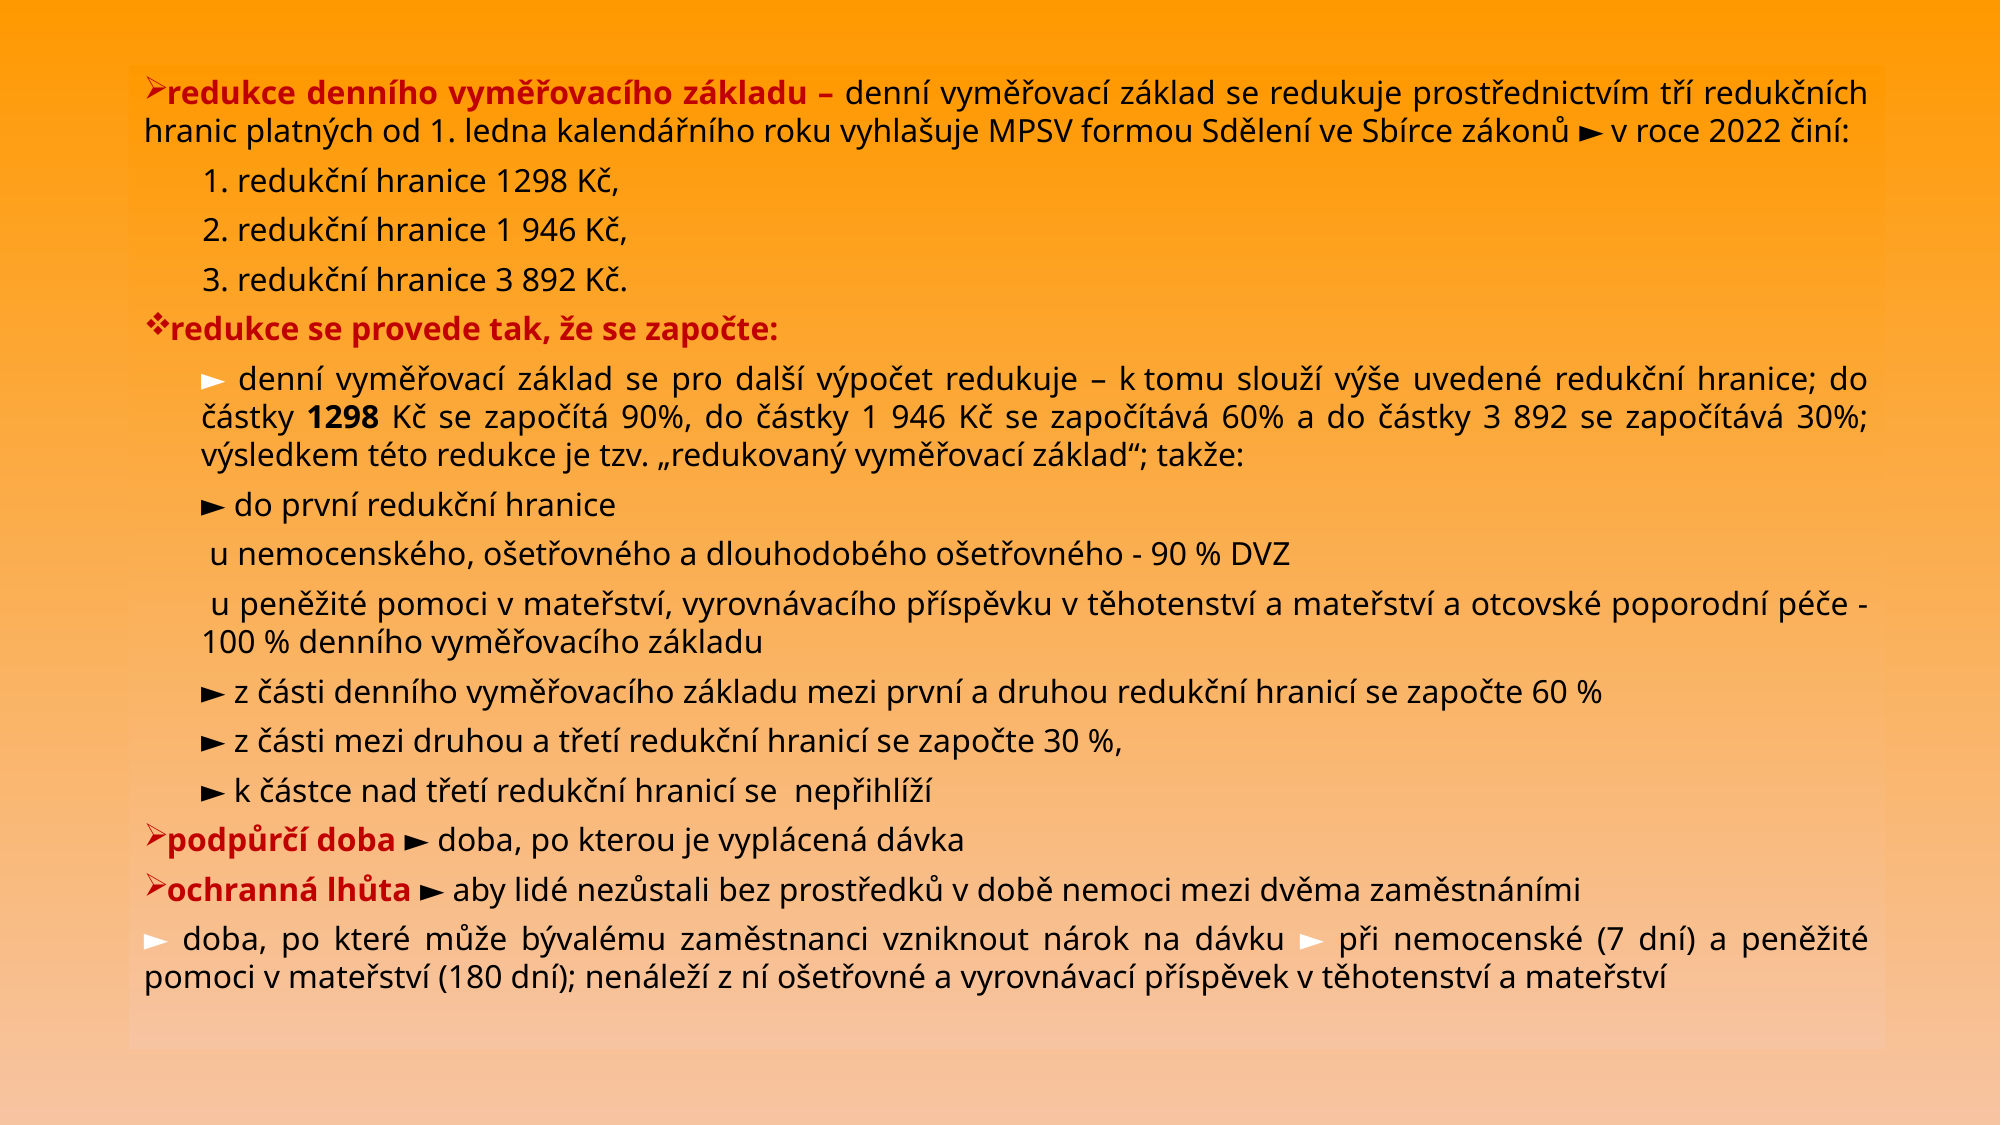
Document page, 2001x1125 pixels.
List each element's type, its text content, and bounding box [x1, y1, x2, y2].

subtitle redukce denního vyměřovacího základu – denní vyměřovací základ se redukuje prostřednictvím tří redukčních hranic platných od 1. ledna kalendářního roku vyhlašuje MPSV formou Sdělení ve Sbírce zákonů ► v roce 2022 činí: 1. redukční hranice 1298 Kč, 2. redukční hranice 1 946 Kč, 3. redukční hranice 3 892 Kč. redukce se provede tak, že se započte: ► denní vyměřovací základ se pro další výpočet redukuje – k tomu slouží výše uvedené redukční hranice; do částky 1298 Kč se započítá 90%, do částky 1 946 Kč se započítává 60% a do částky 3 892 se započítává 30%; výsledkem této redukce je tzv. „redukovaný vyměřovací základ“; takže: ► do první redukční hranice u nemocenského, ošetřovného a dlouhodobého ošetřovného - 90 % DVZ u peněžité pomoci v mateřství, vyrovnávacího příspěvku v těhotenství a mateřství a otcovské poporodní péče - 100 % denního vyměřovacího základu ► z části denního vyměřovacího základu mezi první a druhou redukční hranicí se započte 60 % ► z části mezi druhou a třetí redukční hranicí se započte 30 %, ► k částce nad třetí redukční hranicí se nepřihlíží podpůrčí doba ► doba, po kterou je vyplácená dávka ochranná lhůta ► aby lidé nezůstali bez prostředků v době nemoci mezi dvěma zaměstnáními ► doba, po které může bývalému zaměstnanci vzniknout nárok na dávku ► při nemocenské (7 dní) a peněžité pomoci v mateřství (180 dní); nenáleží z ní ošetřovné a vyrovnávací příspěvek v těhotenství a mateřství [128, 65, 1885, 1049]
